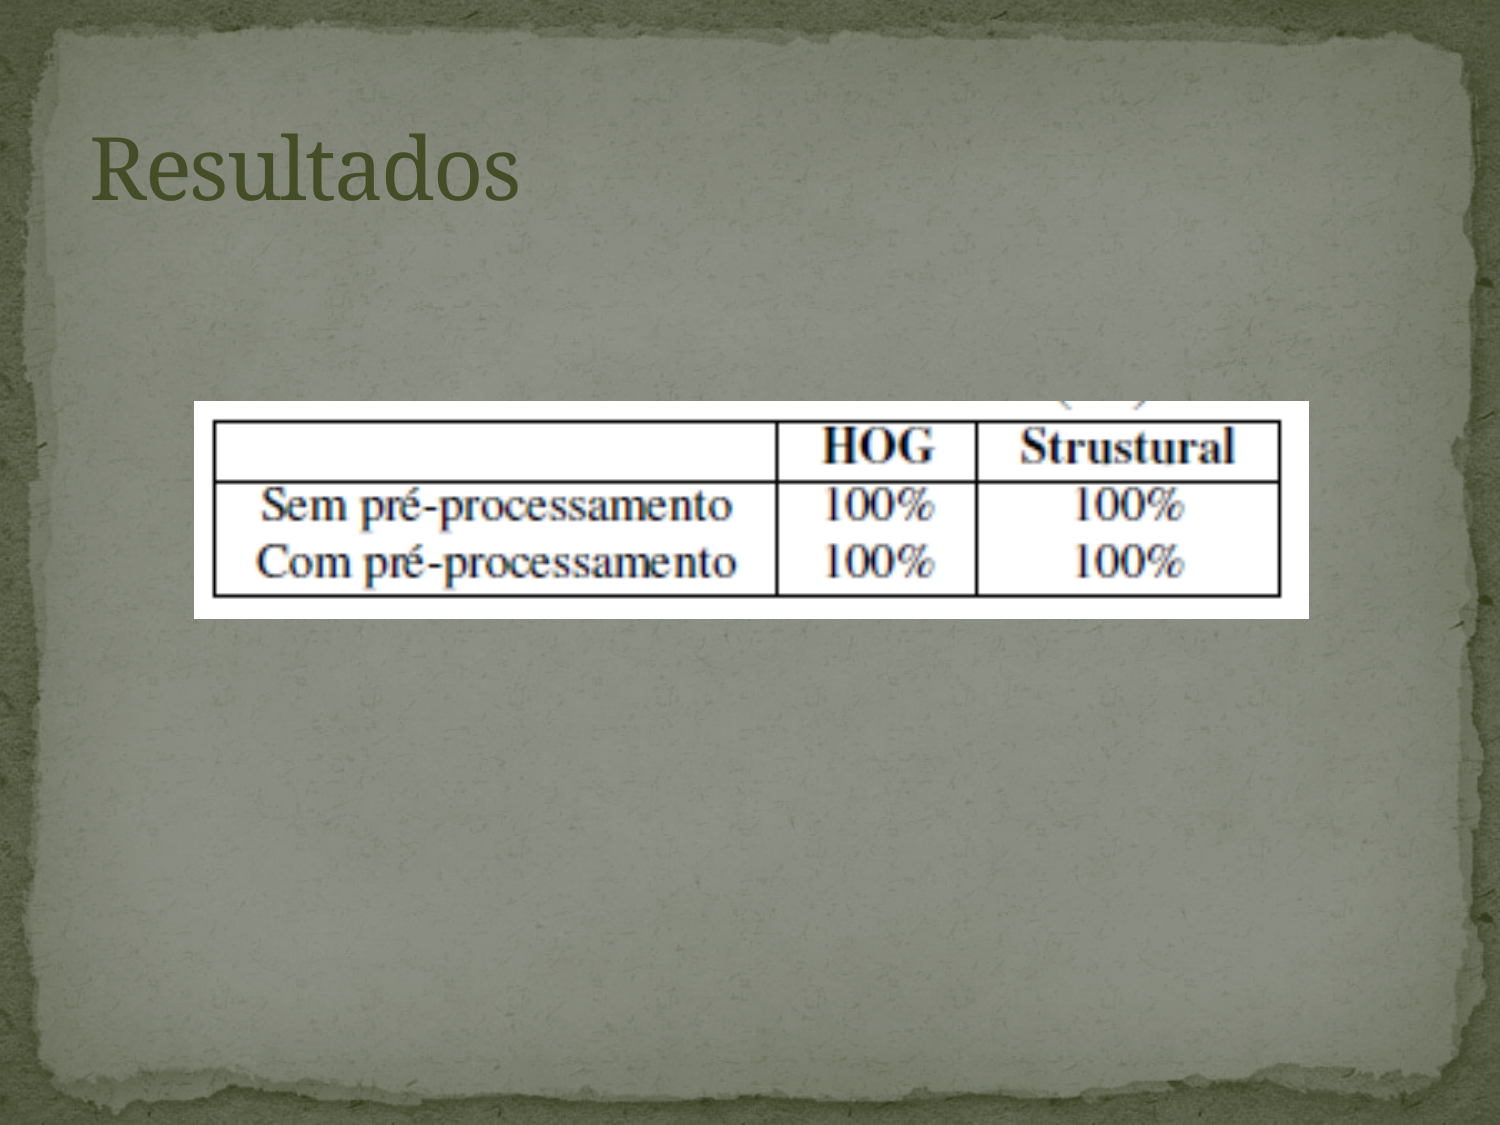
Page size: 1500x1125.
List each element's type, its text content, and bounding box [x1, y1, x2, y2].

picture [194, 401, 1309, 619]
title Resultados [74, 24, 1425, 225]
